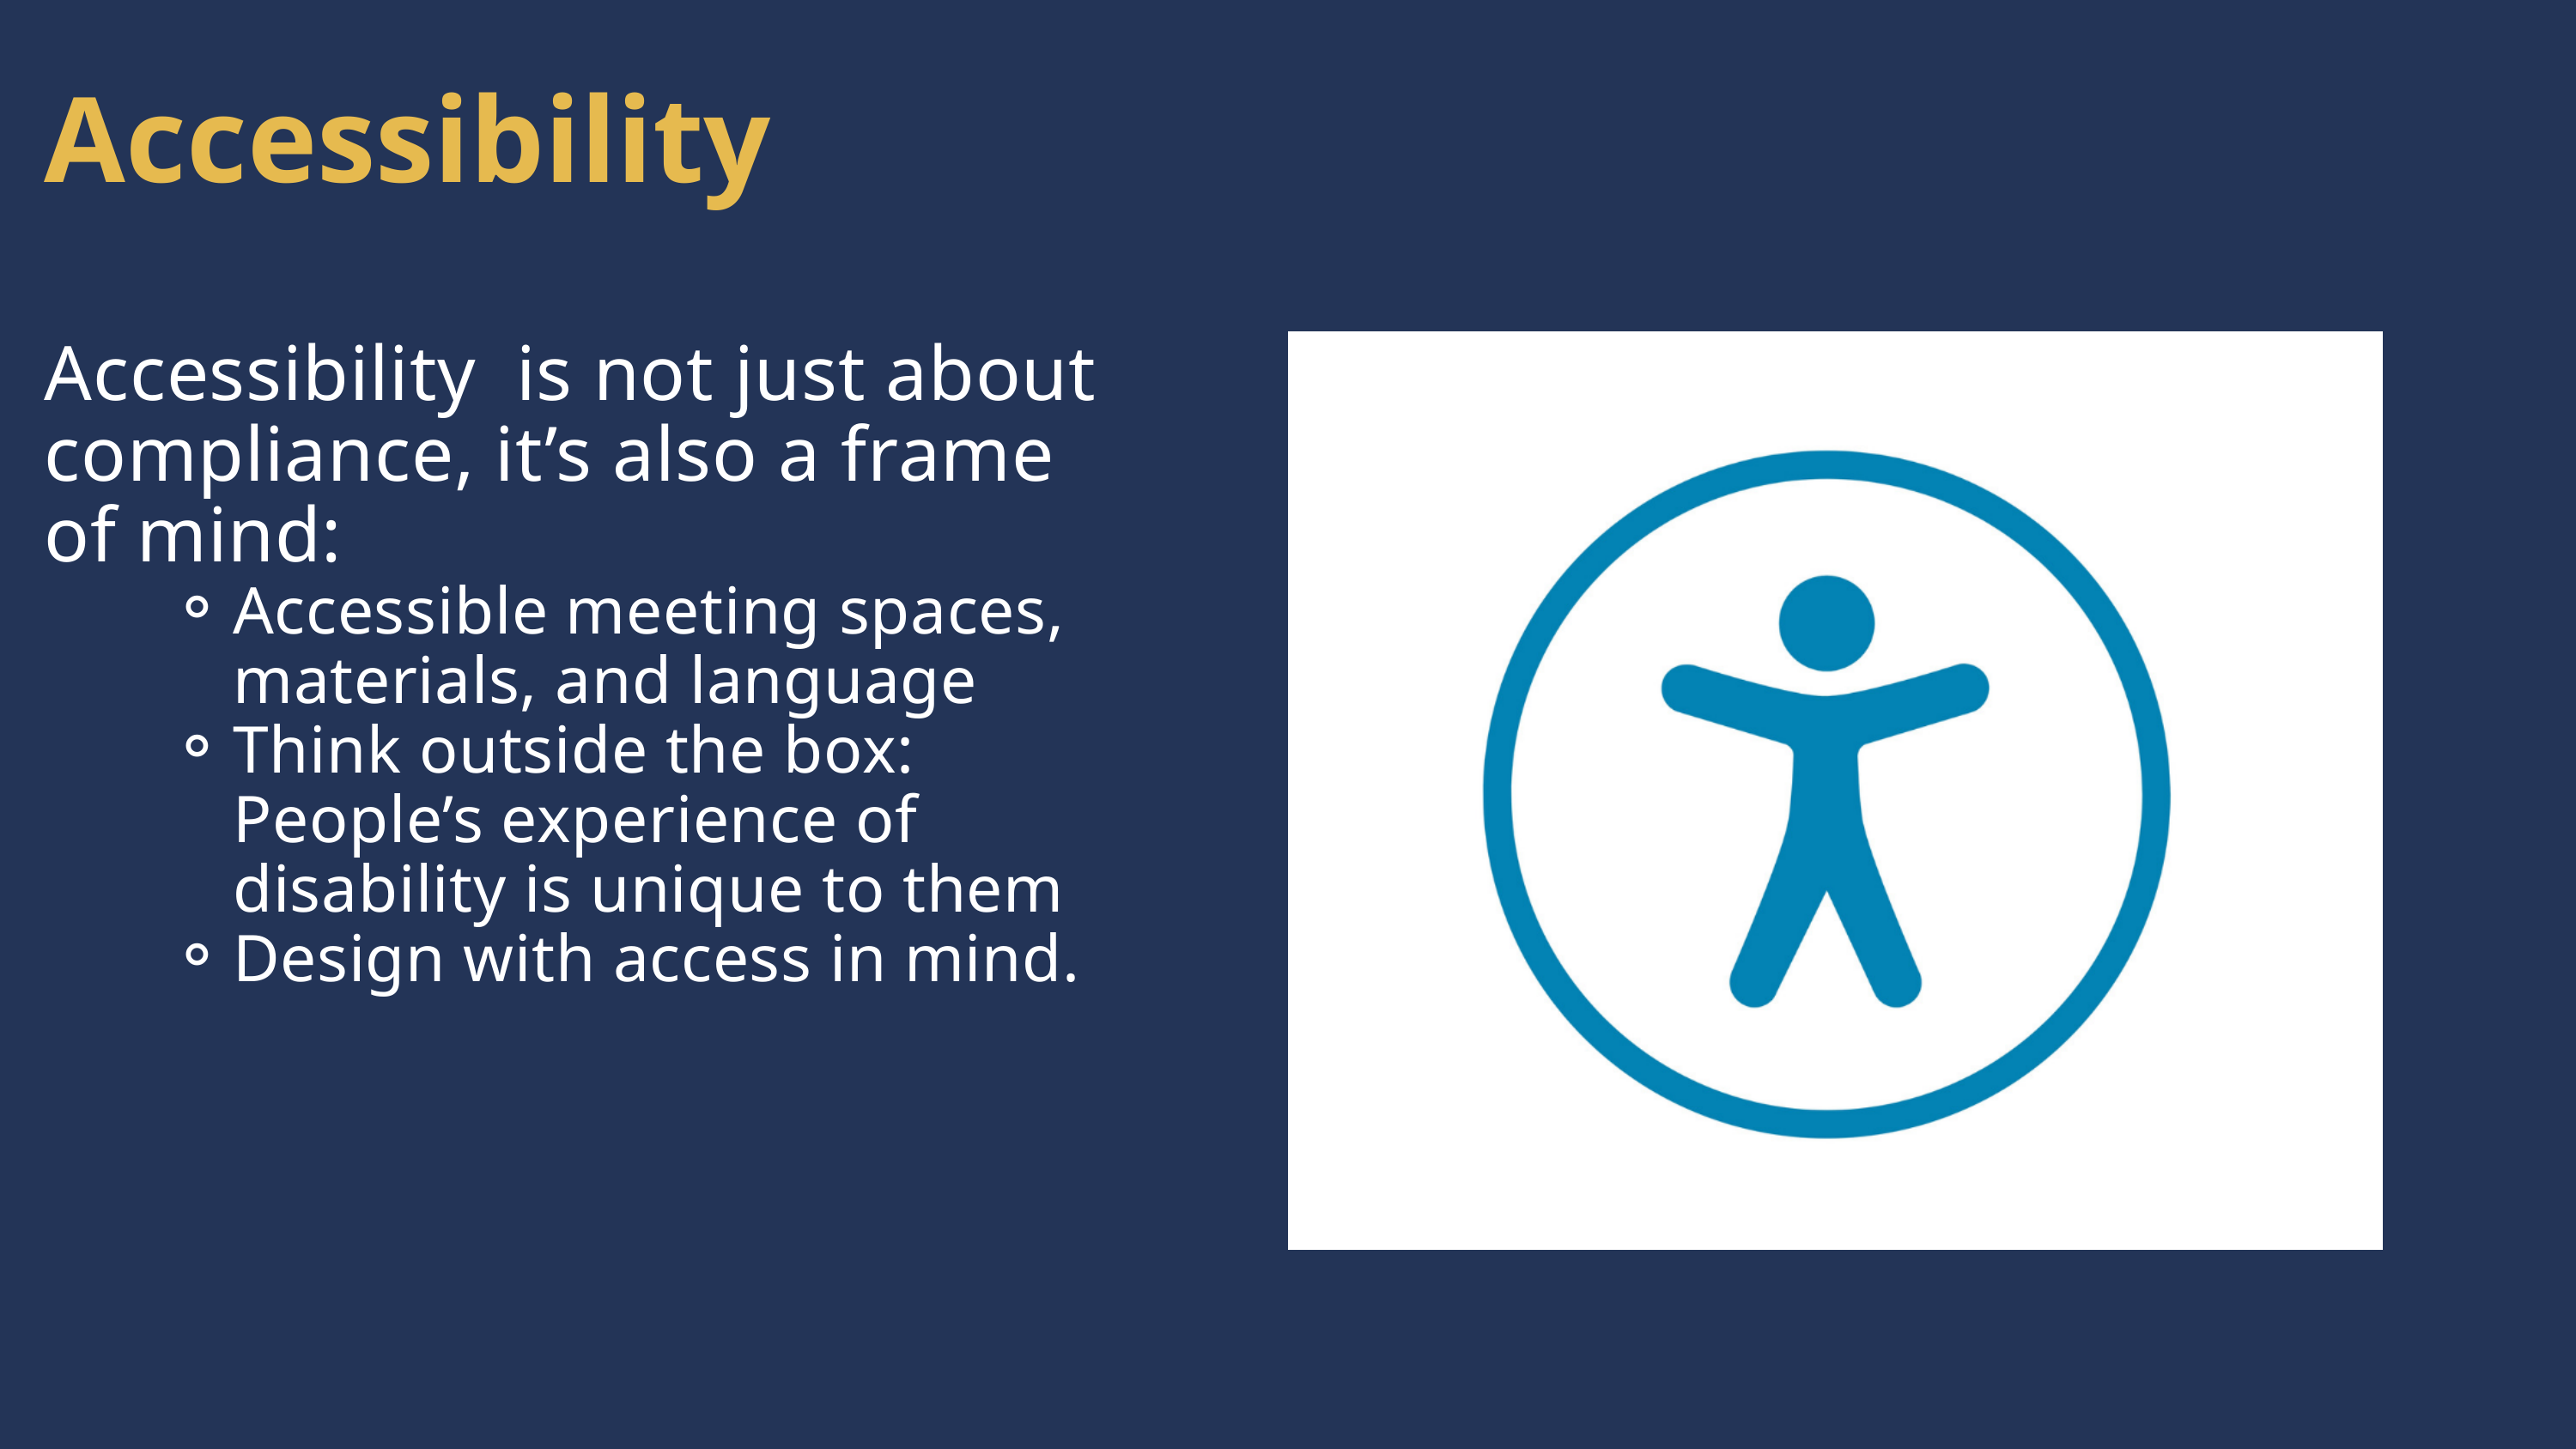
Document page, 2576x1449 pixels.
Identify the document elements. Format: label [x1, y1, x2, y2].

text_box [1288, 331, 2383, 1250]
text_box [44, 330, 1140, 1250]
text_box [44, 0, 2267, 285]
